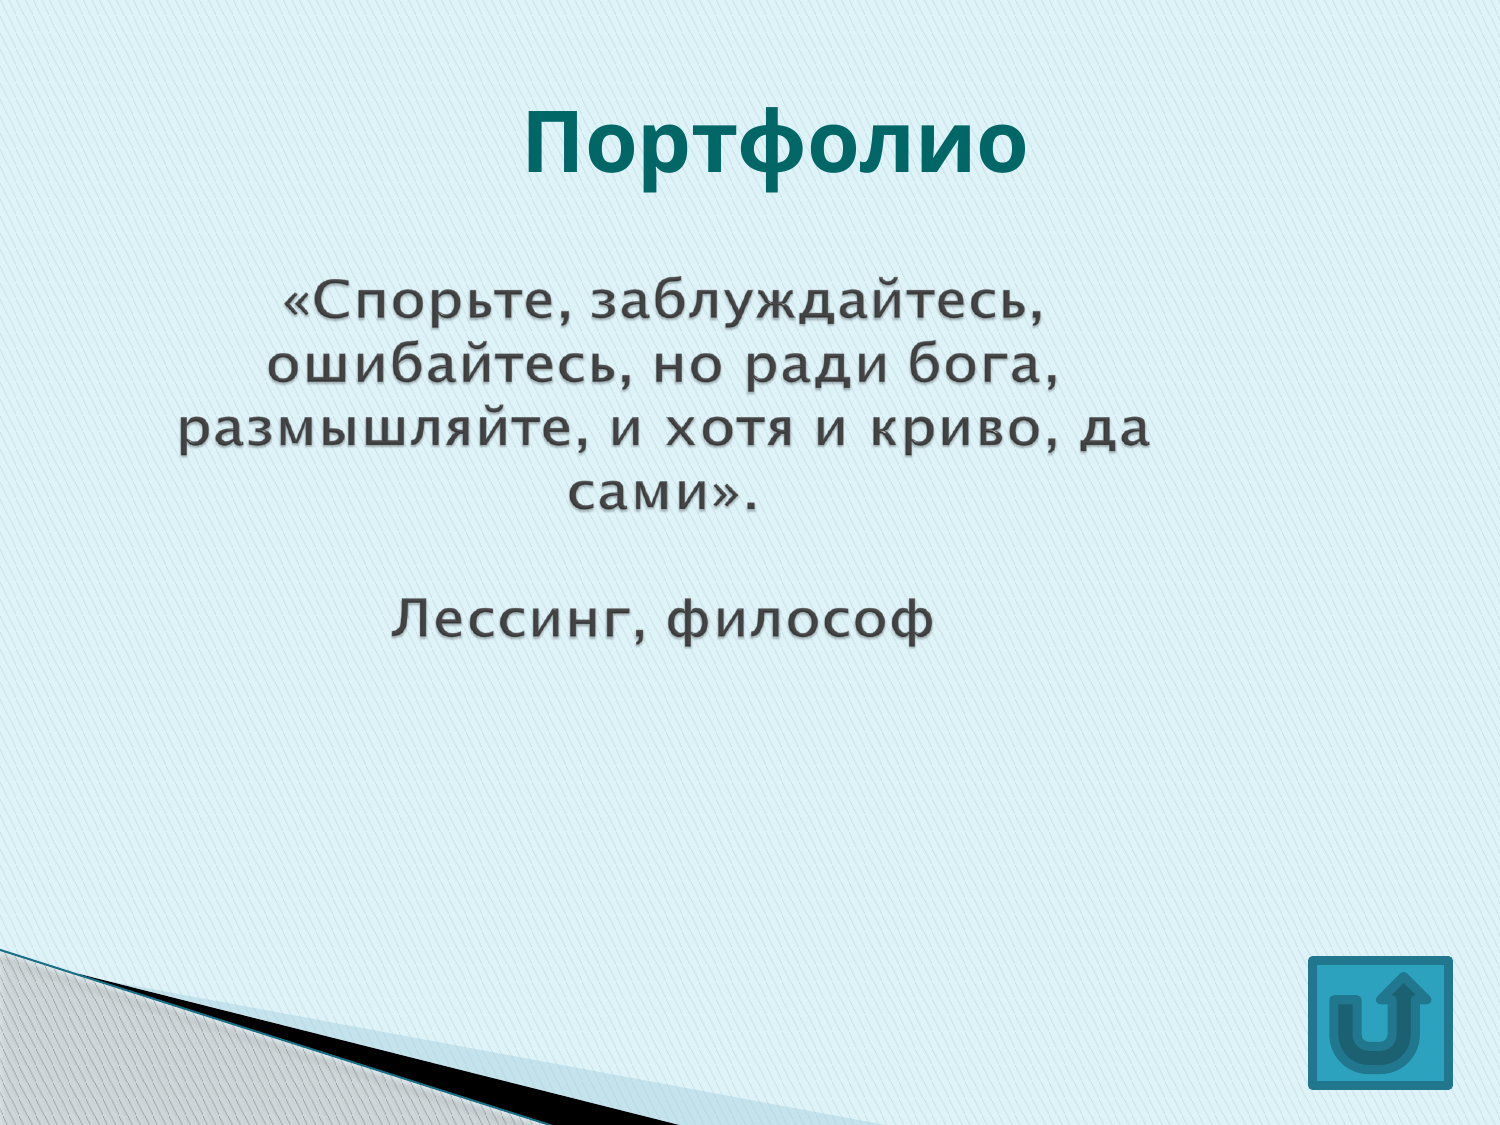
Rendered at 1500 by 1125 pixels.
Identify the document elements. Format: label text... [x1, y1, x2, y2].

text_box [1308, 956, 1453, 1090]
picture [135, 255, 1209, 710]
title Портфолио [100, 44, 1451, 232]
